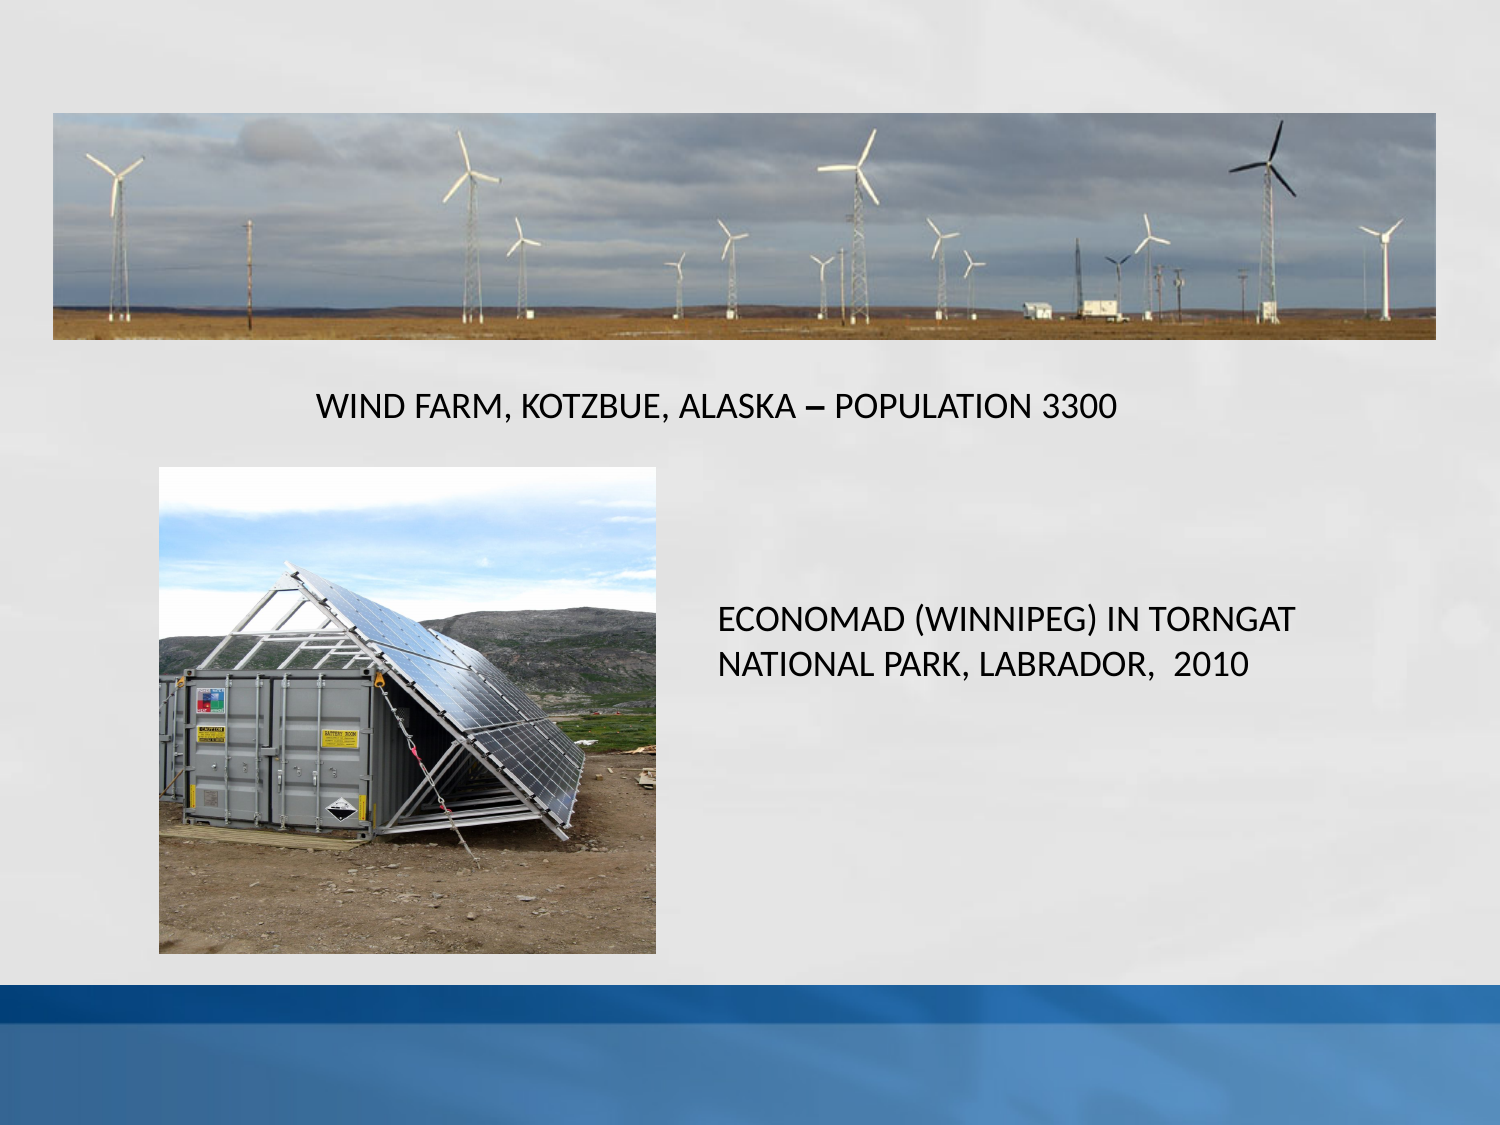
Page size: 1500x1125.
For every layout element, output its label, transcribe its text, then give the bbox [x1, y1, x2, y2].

text_box WIND FARM, KOTZBUE, ALASKA – POPULATION 3300 [301, 373, 1187, 434]
picture [0, 0, 1500, 1125]
text_box ECONOMAD (WINNIPEG) IN TORNGAT NATIONAL PARK, LABRADOR, 2010 [702, 586, 1424, 691]
